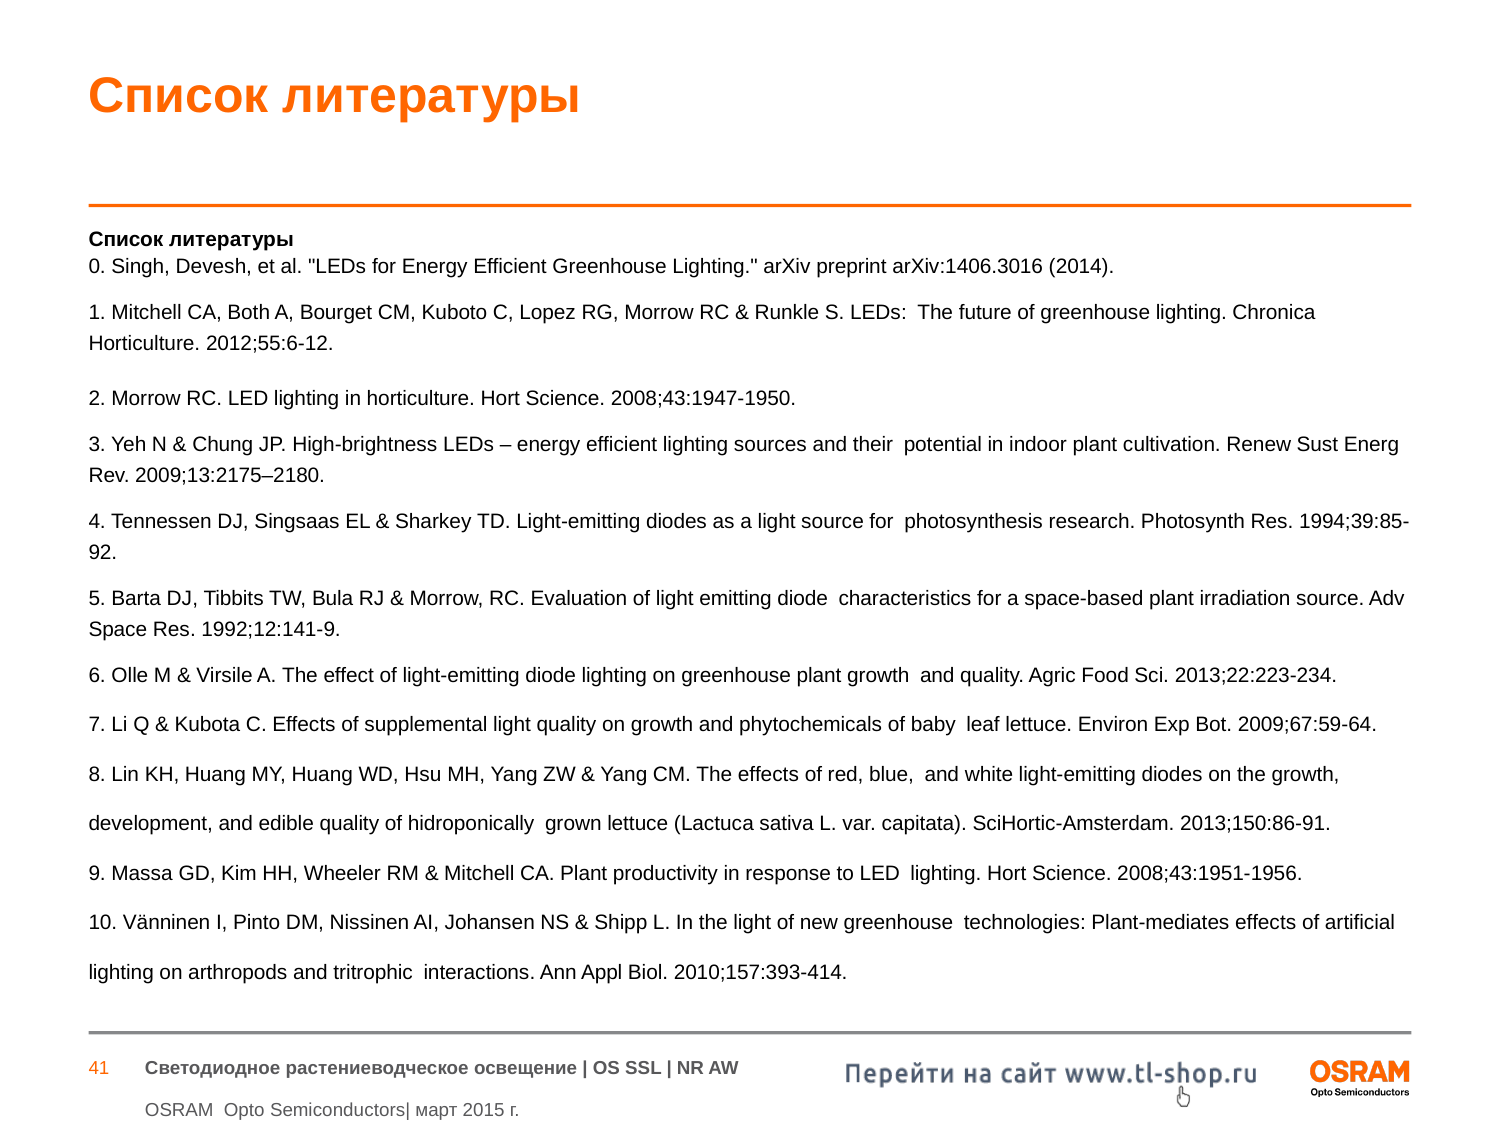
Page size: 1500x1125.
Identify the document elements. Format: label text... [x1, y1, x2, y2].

title Список литературы [88, 48, 1412, 183]
list Список литературы 0. Singh, Devesh, et al. "LEDs for Energy Efficient Greenhouse Lighting." arXiv preprint arXiv:1406.3016 (2014). 1. Mitchell CA, Both A, Bourget CM, Kuboto C, Lopez RG, Morrow RC & Runkle S. LEDs: The future of greenhouse lighting. Chronica Horticulture. 2012;55:6-12. 2. Morrow RC. LED lighting in horticulture. Hort Science. 2008;43:1947-1950. 3. Yeh N & Chung JP. High-brightness LEDs – energy efficient lighting sources and their potential in indoor plant cultivation. Renew Sust Energ Rev. 2009;13:2175–2180. 4. Tennessen DJ, Singsaas EL & Sharkey TD. Light-emitting diodes as a light source for photosynthesis research. Photosynth Res. 1994;39:85-92. 5. Barta DJ, Tibbits TW, Bula RJ & Morrow, RC. Evaluation of light emitting diode characteristics for a space-based plant irradiation source. Adv Space Res. 1992;12:141-9. 6. Olle M & Virsile A. The effect of light-emitting diode lighting on greenhouse plant growth and quality. Agric Food Sci. 2013;22:223-234. 7. Li Q & Kubota C. Effects of supplemental light quality on growth and phytochemicals of baby leaf lettuce. Environ Exp Bot. 2009;67:59-64. 8. Lin KH, Huang MY, Huang WD, Hsu MH, Yang ZW & Yang CM. The effects of red, blue, and white light-emitting diodes on the growth, development, and edible quality of hidroponically grown lettuce (Lactuca sativa L. var. capitata). SciHortic-Amsterdam. 2013;150:86-91. 9. Massa GD, Kim HH, Wheeler RM & Mitchell CA. Plant productivity in response to LED lighting. Hort Science. 2008;43:1951-1956. 10. Vänninen I, Pinto DM, Nissinen AI, Johansen NS & Shipp L. In the light of new greenhouse technologies: Plant-mediates effects of artificial lighting on arthropods and tritrophic interactions. Ann Appl Biol. 2010;157:393-414. [88, 222, 1412, 1012]
picture [844, 1058, 1260, 1108]
